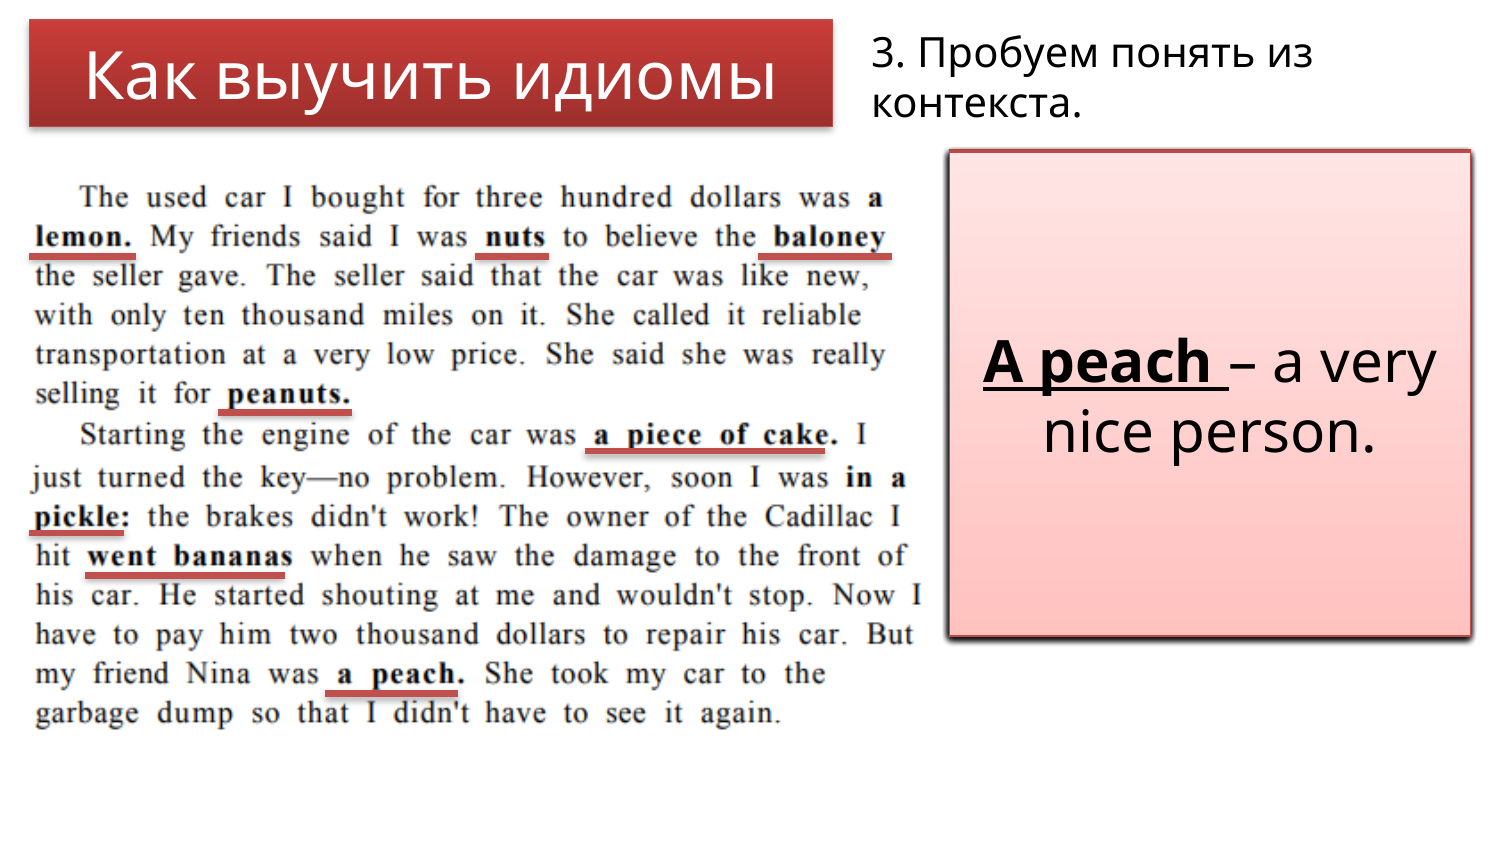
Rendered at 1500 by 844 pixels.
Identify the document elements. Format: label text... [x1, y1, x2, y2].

text_box A peach – a very nice person. [952, 151, 1471, 637]
text_box Как выучить идиомы [29, 19, 833, 127]
text_box 3. Пробуем понять из контекста. [856, 18, 1365, 134]
picture [0, 149, 950, 753]
